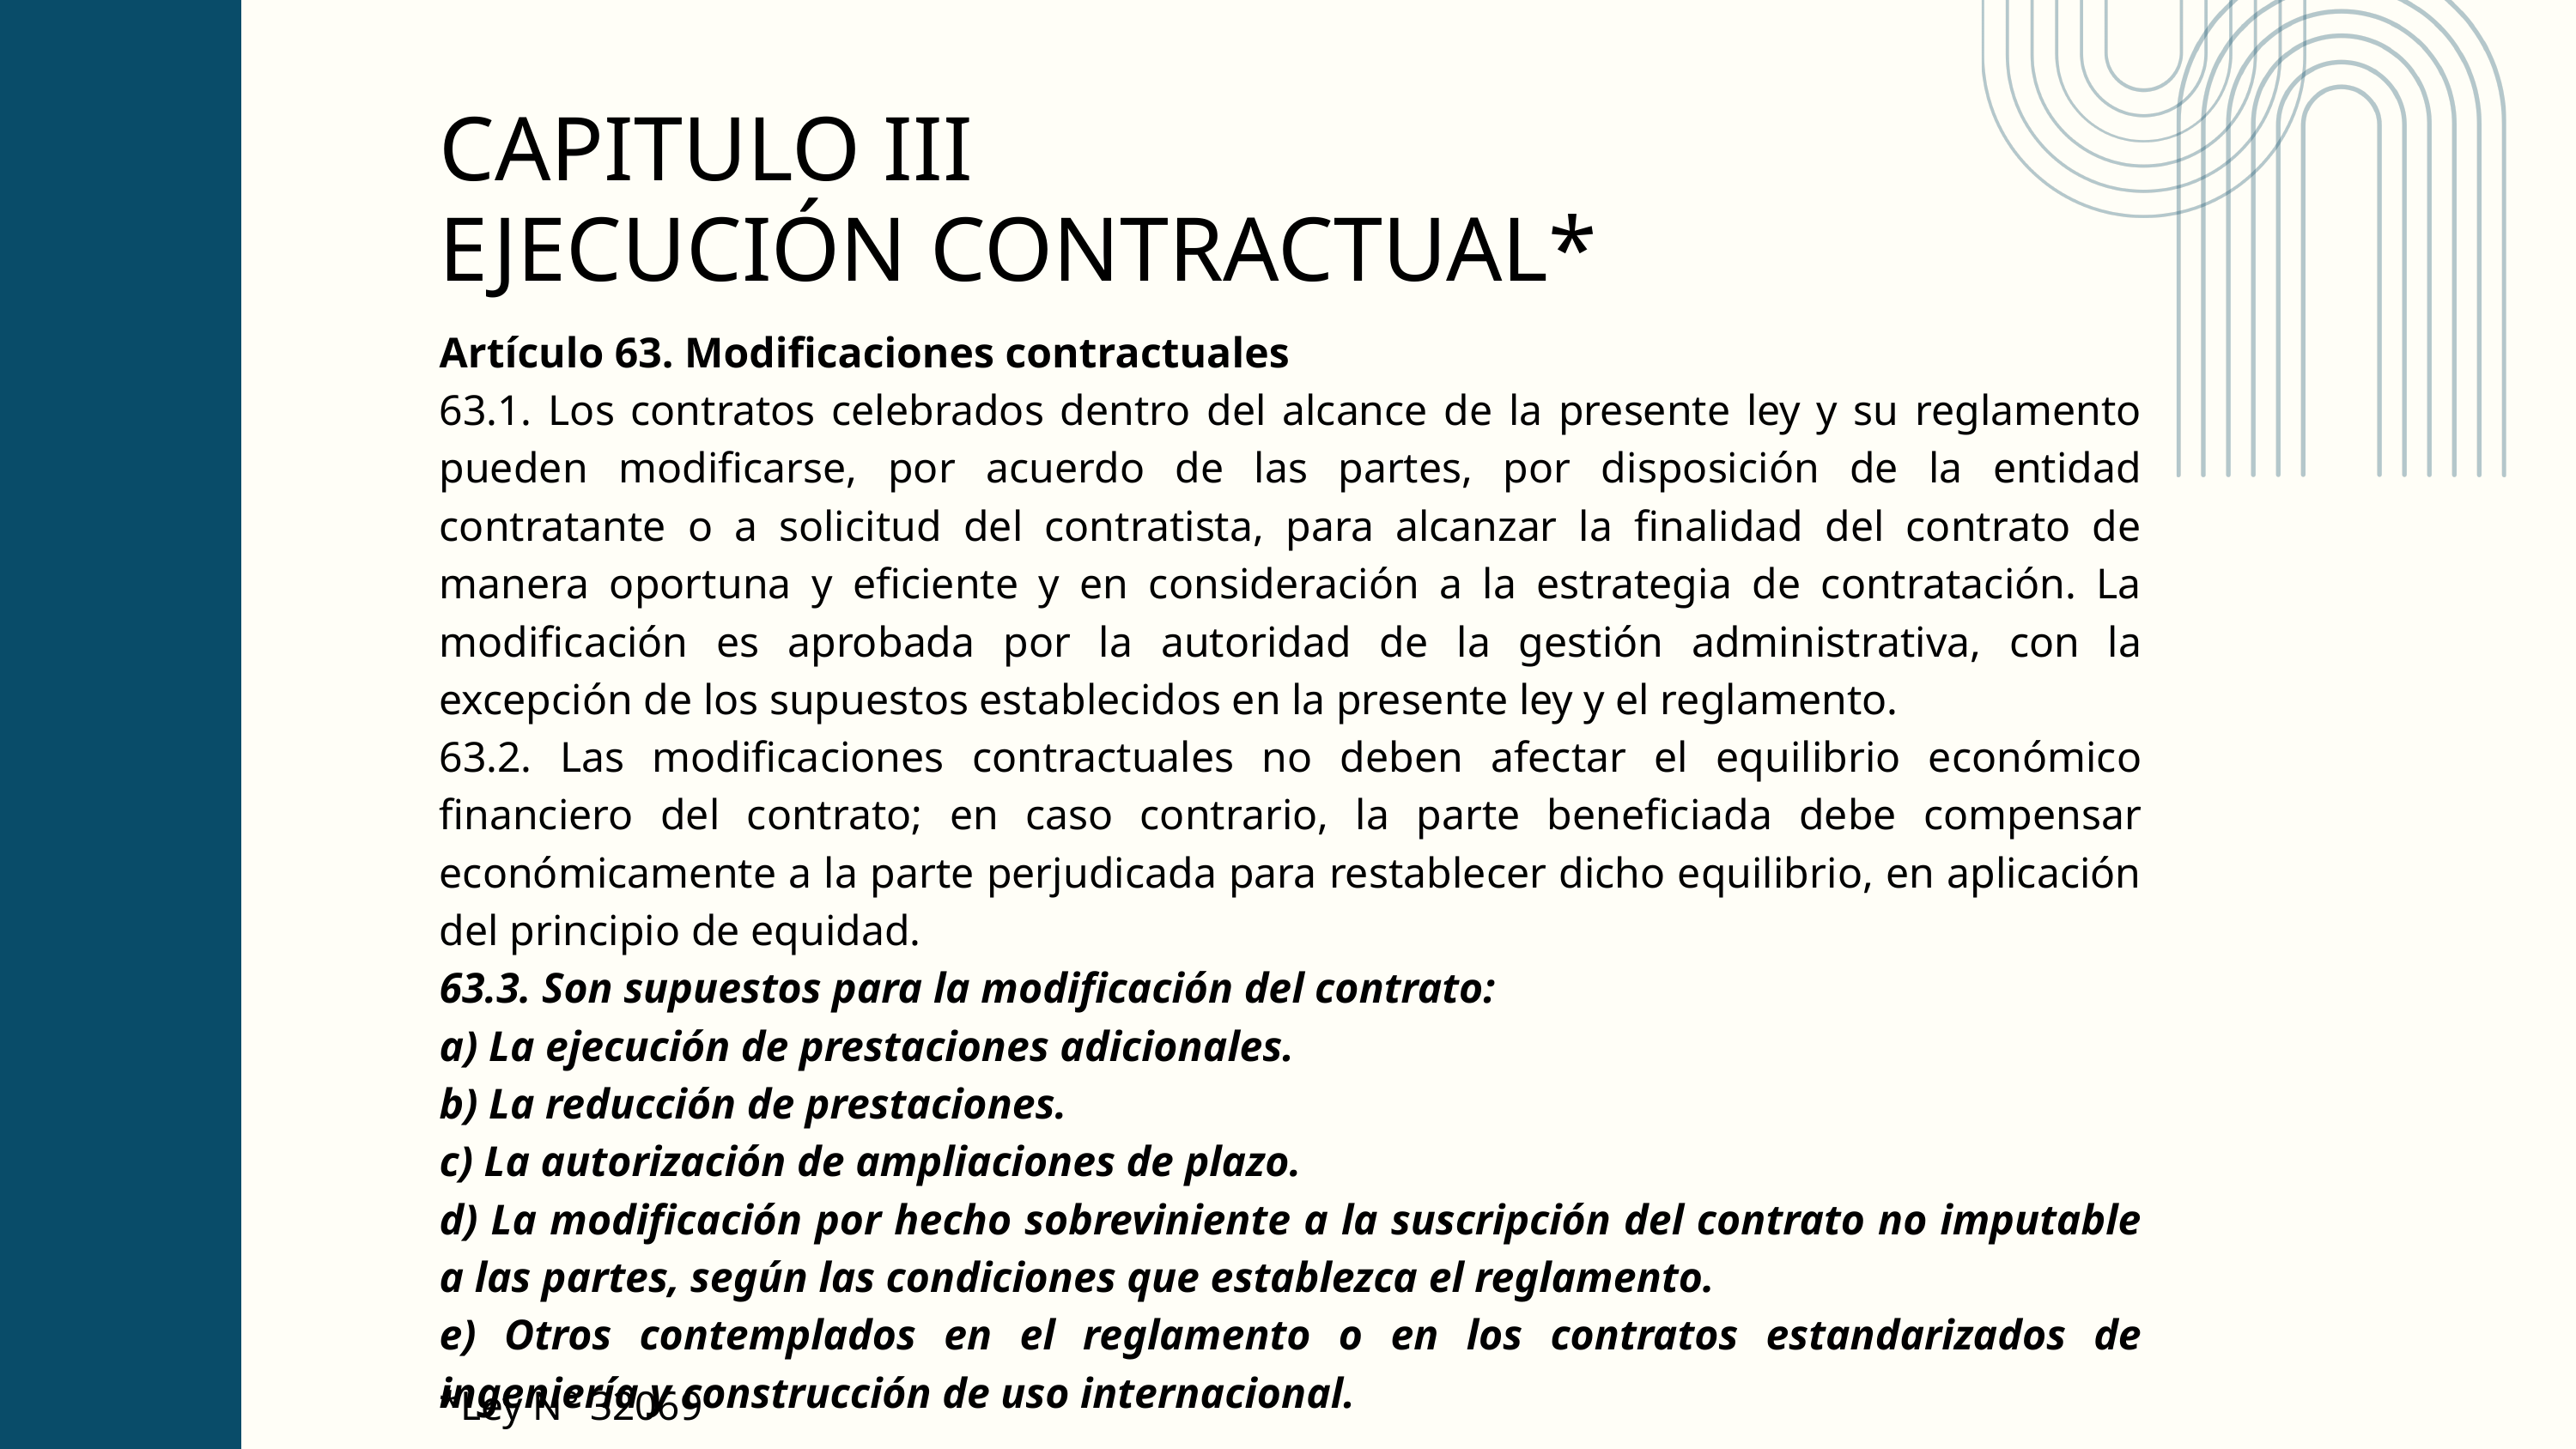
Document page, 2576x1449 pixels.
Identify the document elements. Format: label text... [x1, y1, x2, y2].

text_box *Ley N° 32069 [439, 1367, 1516, 1428]
text_box CAPITULO III EJECUCIÓN CONTRACTUAL* [439, 98, 2071, 299]
text_box Artículo 63. Modificaciones contractuales 63.1. Los contratos celebrados dentro del alcance de la presente ley y su reglamento pueden modificarse, por acuerdo de las partes, por disposición de la entidad contratante o a solicitud del contratista, para alcanzar la finalidad del contrato de manera oportuna y eficiente y en consideración a la estrategia de contratación. La modificación es aprobada por la autoridad de la gestión administrativa, con la excepción de los supuestos establecidos en la presente ley y el reglamento. 63.2. Las modificaciones contractuales no deben afectar el equilibrio económico financiero del contrato; en caso contrario, la parte beneficiada debe compensar económicamente a la parte perjudicada para restablecer dicho equilibrio, en aplicación del principio de equidad. 63.3. Son supuestos para la modificación del contrato: a) La ejecución de prestaciones adicionales. b) La reducción de prestaciones. c) La autorización de ampliaciones de plazo. d) La modificación por hecho sobreviniente a la suscripción del contrato no imputable a las partes, según las condiciones que establezca el reglamento. e) Otros contemplados en el reglamento o en los contratos estandarizados de ingeniería y construcción de uso internacional. [439, 318, 2144, 1416]
text_box [2176, 0, 2506, 477]
text_box [1981, 0, 2306, 218]
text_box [0, 0, 242, 1449]
